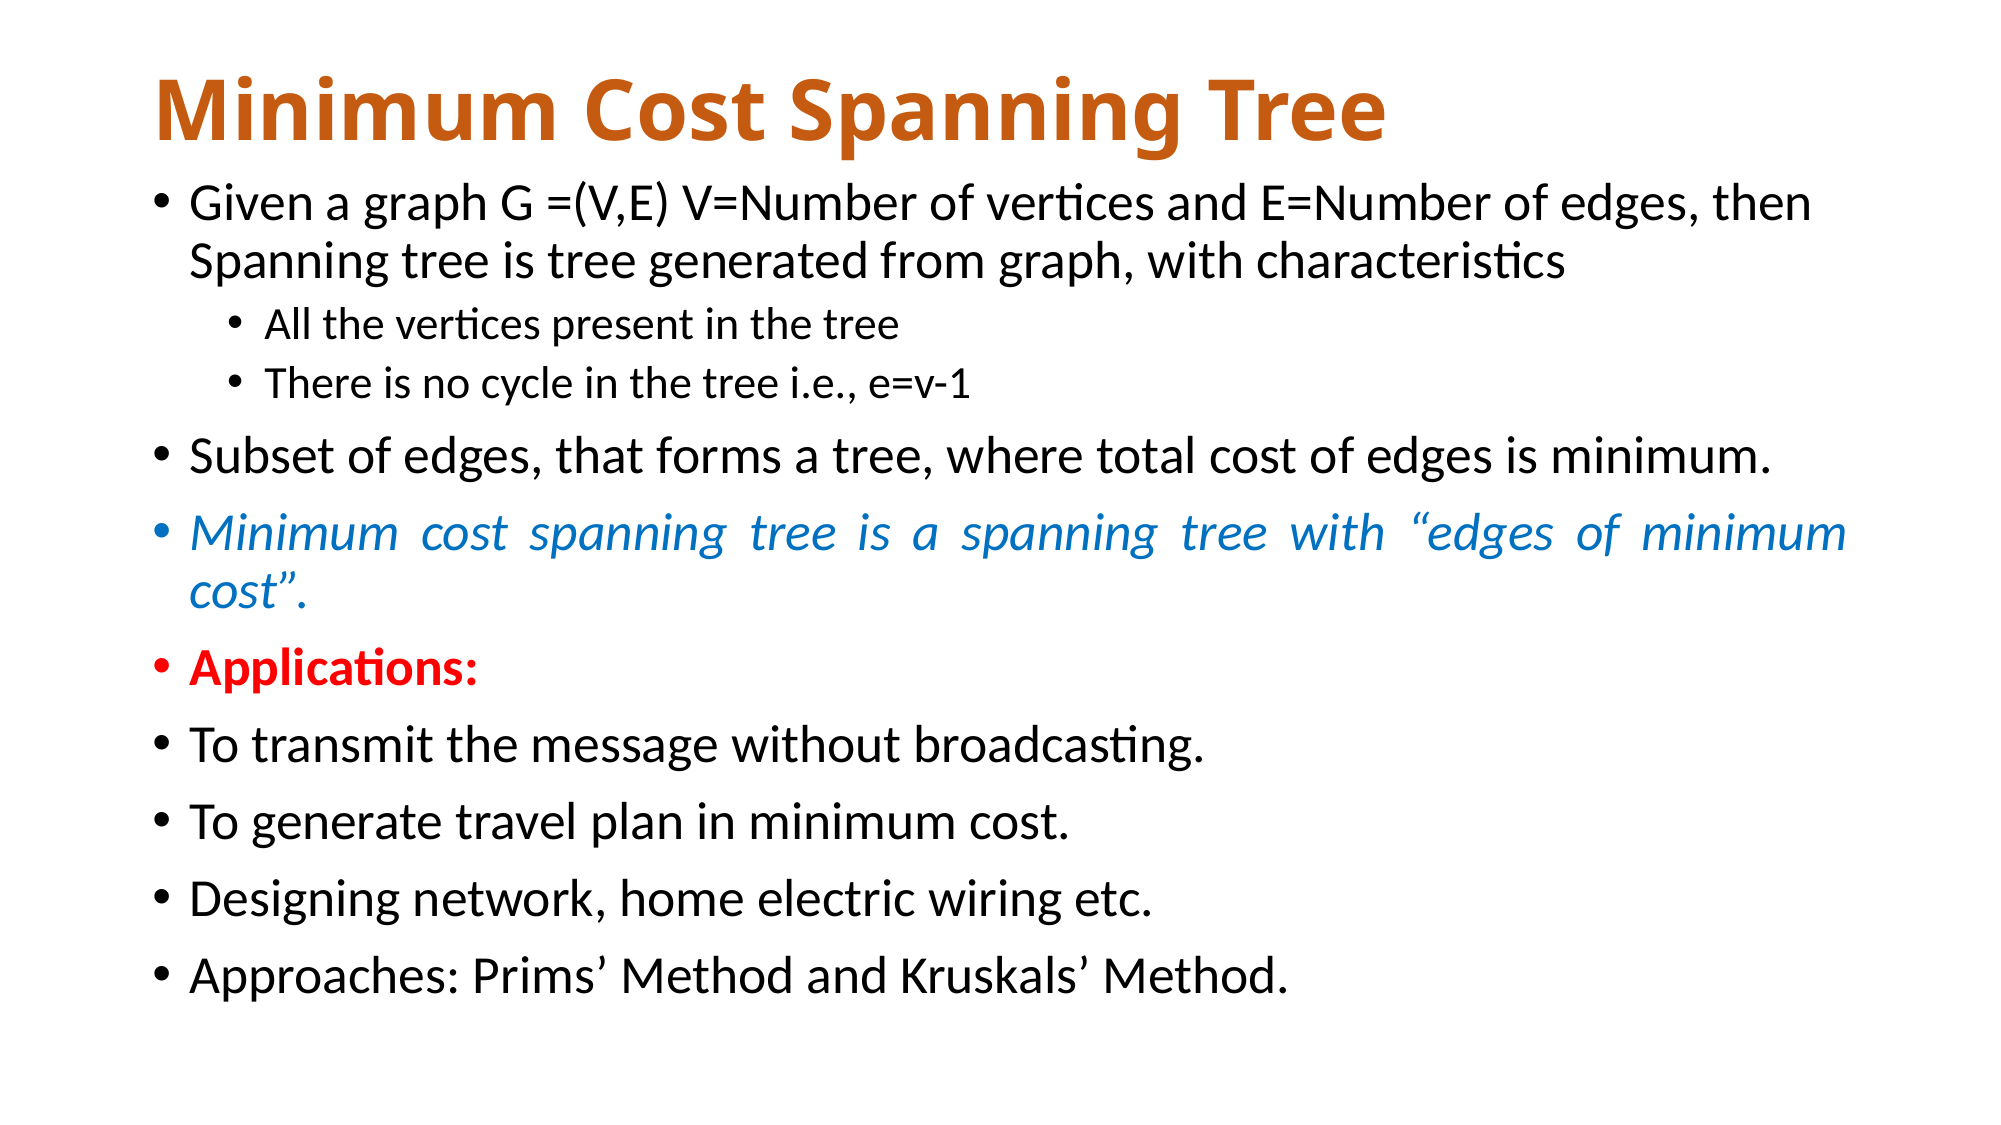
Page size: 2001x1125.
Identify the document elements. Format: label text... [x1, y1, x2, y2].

list Given a graph G =(V,E) V=Number of vertices and E=Number of edges, then Spanning tree is tree generated from graph, with characteristics All the vertices present in the tree There is no cycle in the tree i.e., e=v-1 Subset of edges, that forms a tree, where total cost of edges is minimum. Minimum cost spanning tree is a spanning tree with “edges of minimum cost”. Applications: To transmit the message without broadcasting. To generate travel plan in minimum cost. Designing network, home electric wiring etc. Approaches: Prims’ Method and Kruskals’ Method. [137, 166, 1863, 1014]
title Minimum Cost Spanning Tree [137, 59, 1863, 166]
